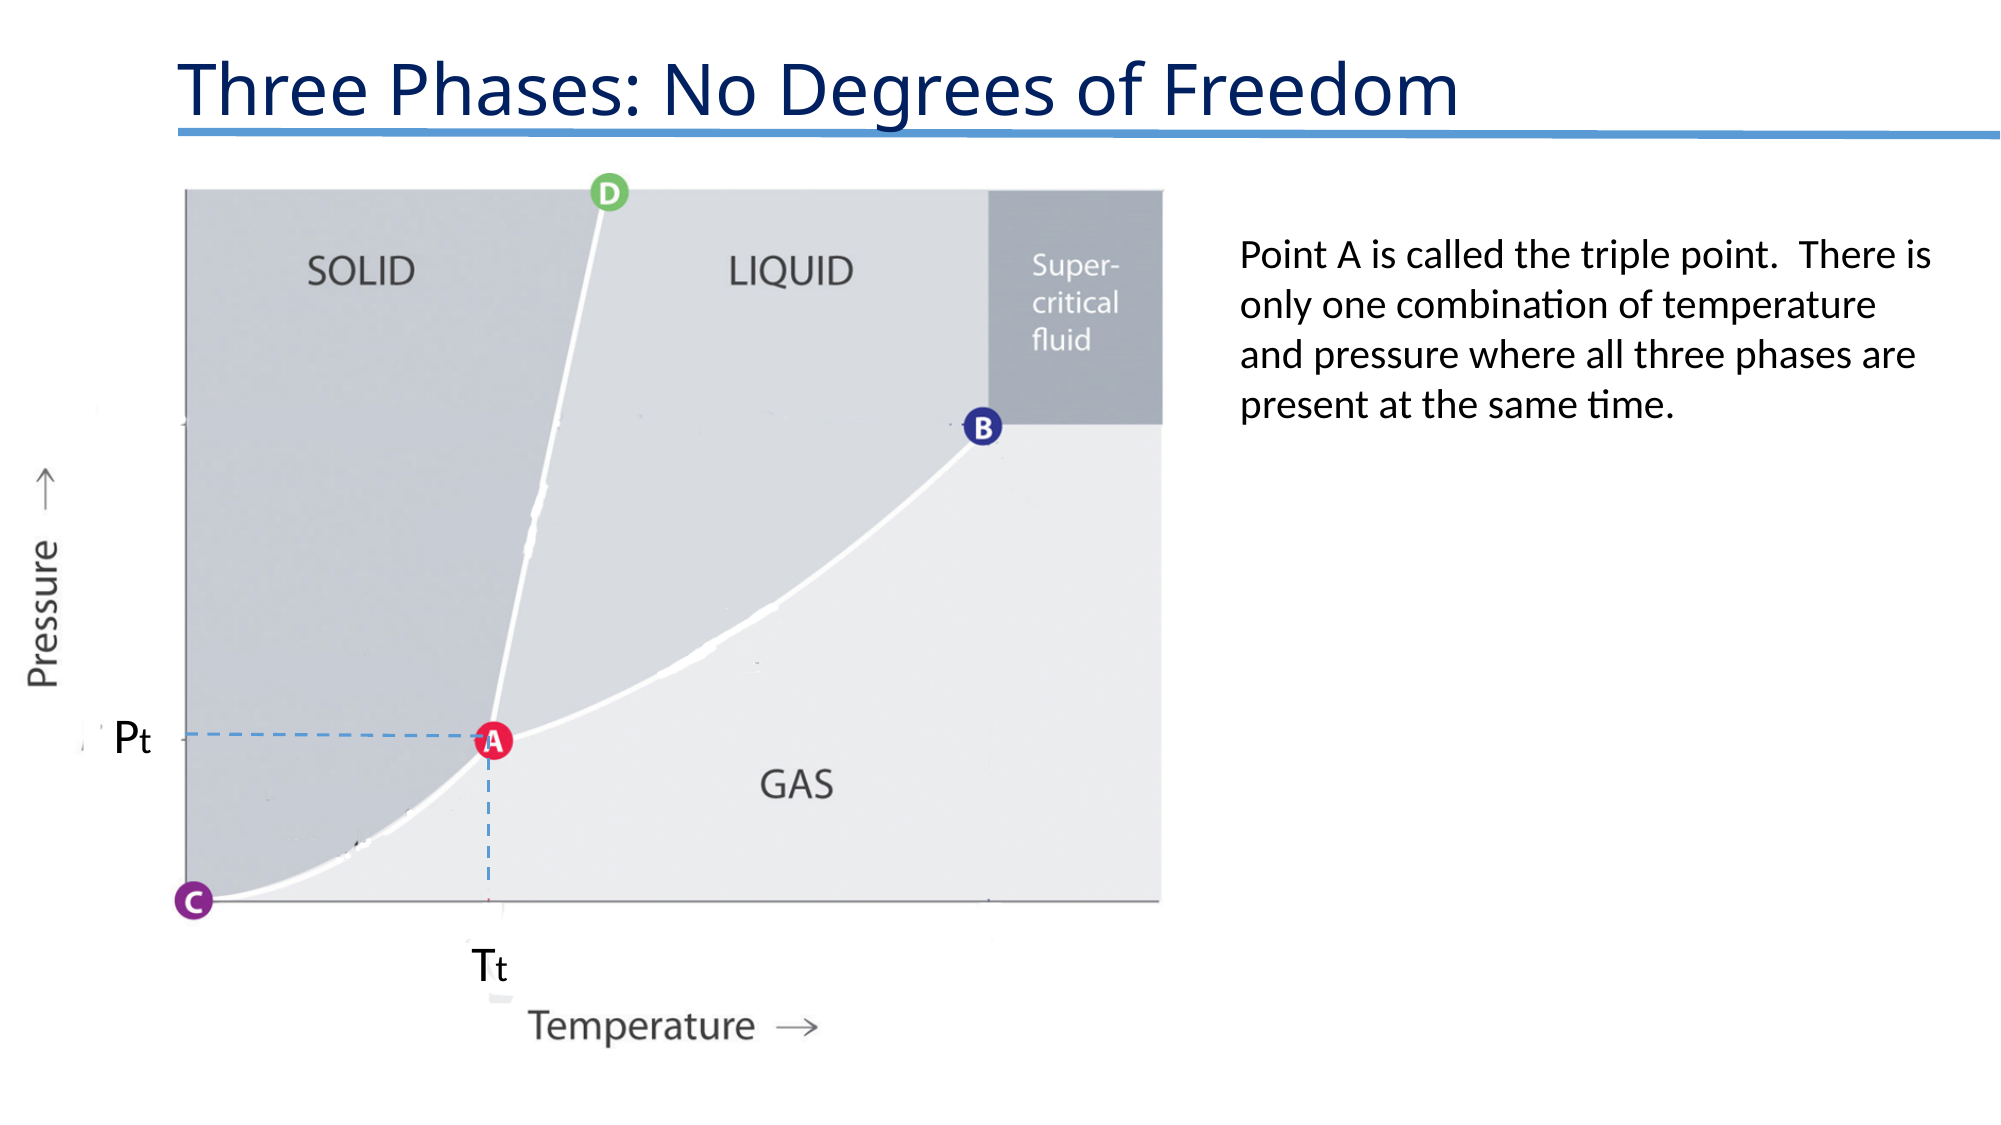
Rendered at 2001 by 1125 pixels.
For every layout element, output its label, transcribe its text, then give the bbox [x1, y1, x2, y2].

text_box Point A is called the triple point. There is only one combination of temperature and pressure where all three phases are present at the same time. [1225, 189, 1964, 465]
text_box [185, 733, 489, 737]
text_box Three Phases: No Degrees of Freedom [162, 0, 1746, 139]
picture [21, 173, 1165, 1050]
